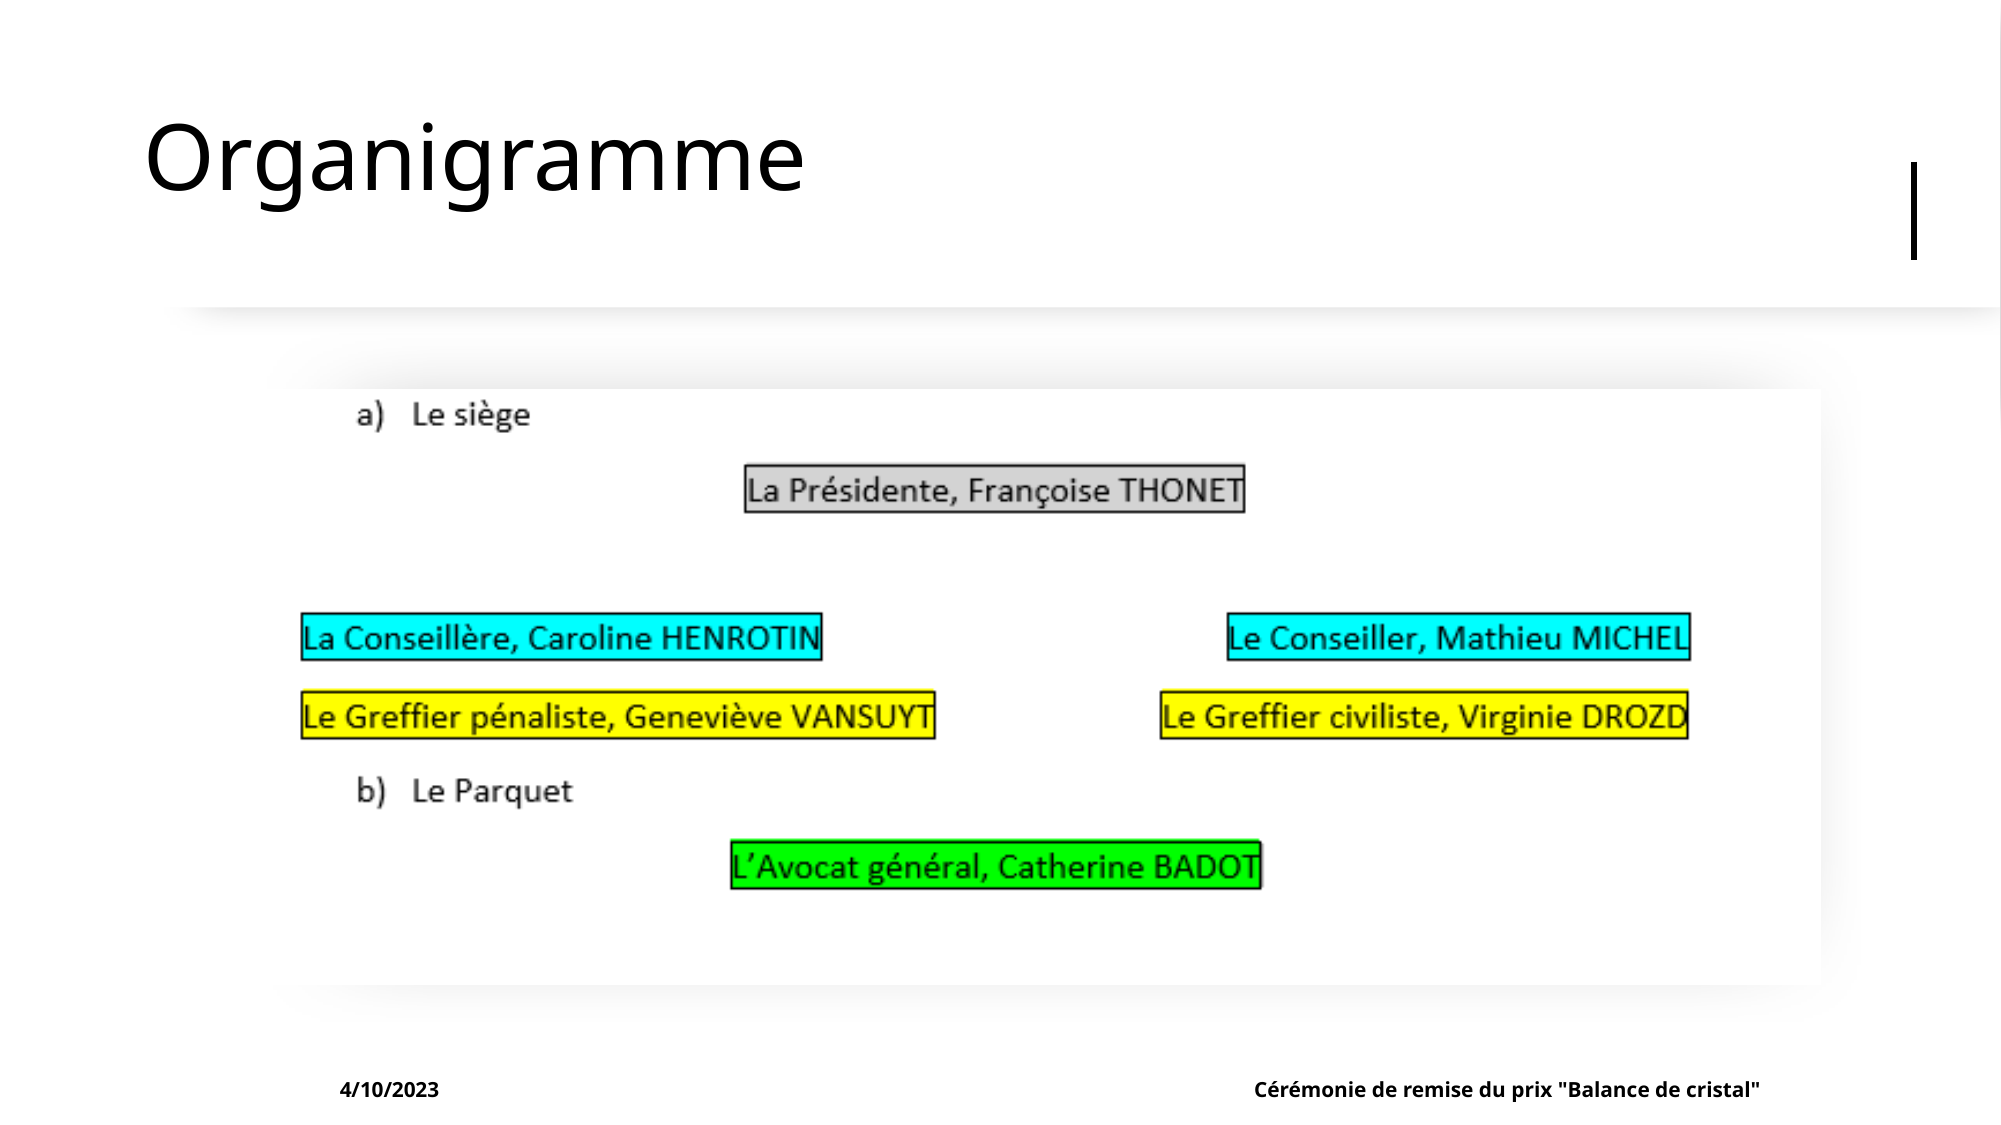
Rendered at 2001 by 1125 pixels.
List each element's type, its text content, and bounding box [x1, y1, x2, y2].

text_box [0, 308, 2000, 1125]
text_box [0, 0, 2000, 308]
title Organigramme [128, 52, 1027, 256]
footer Cérémonie de remise du prix "Balance de cristal" [1239, 1058, 1915, 1119]
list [179, 389, 1821, 985]
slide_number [324, 1059, 1000, 1120]
